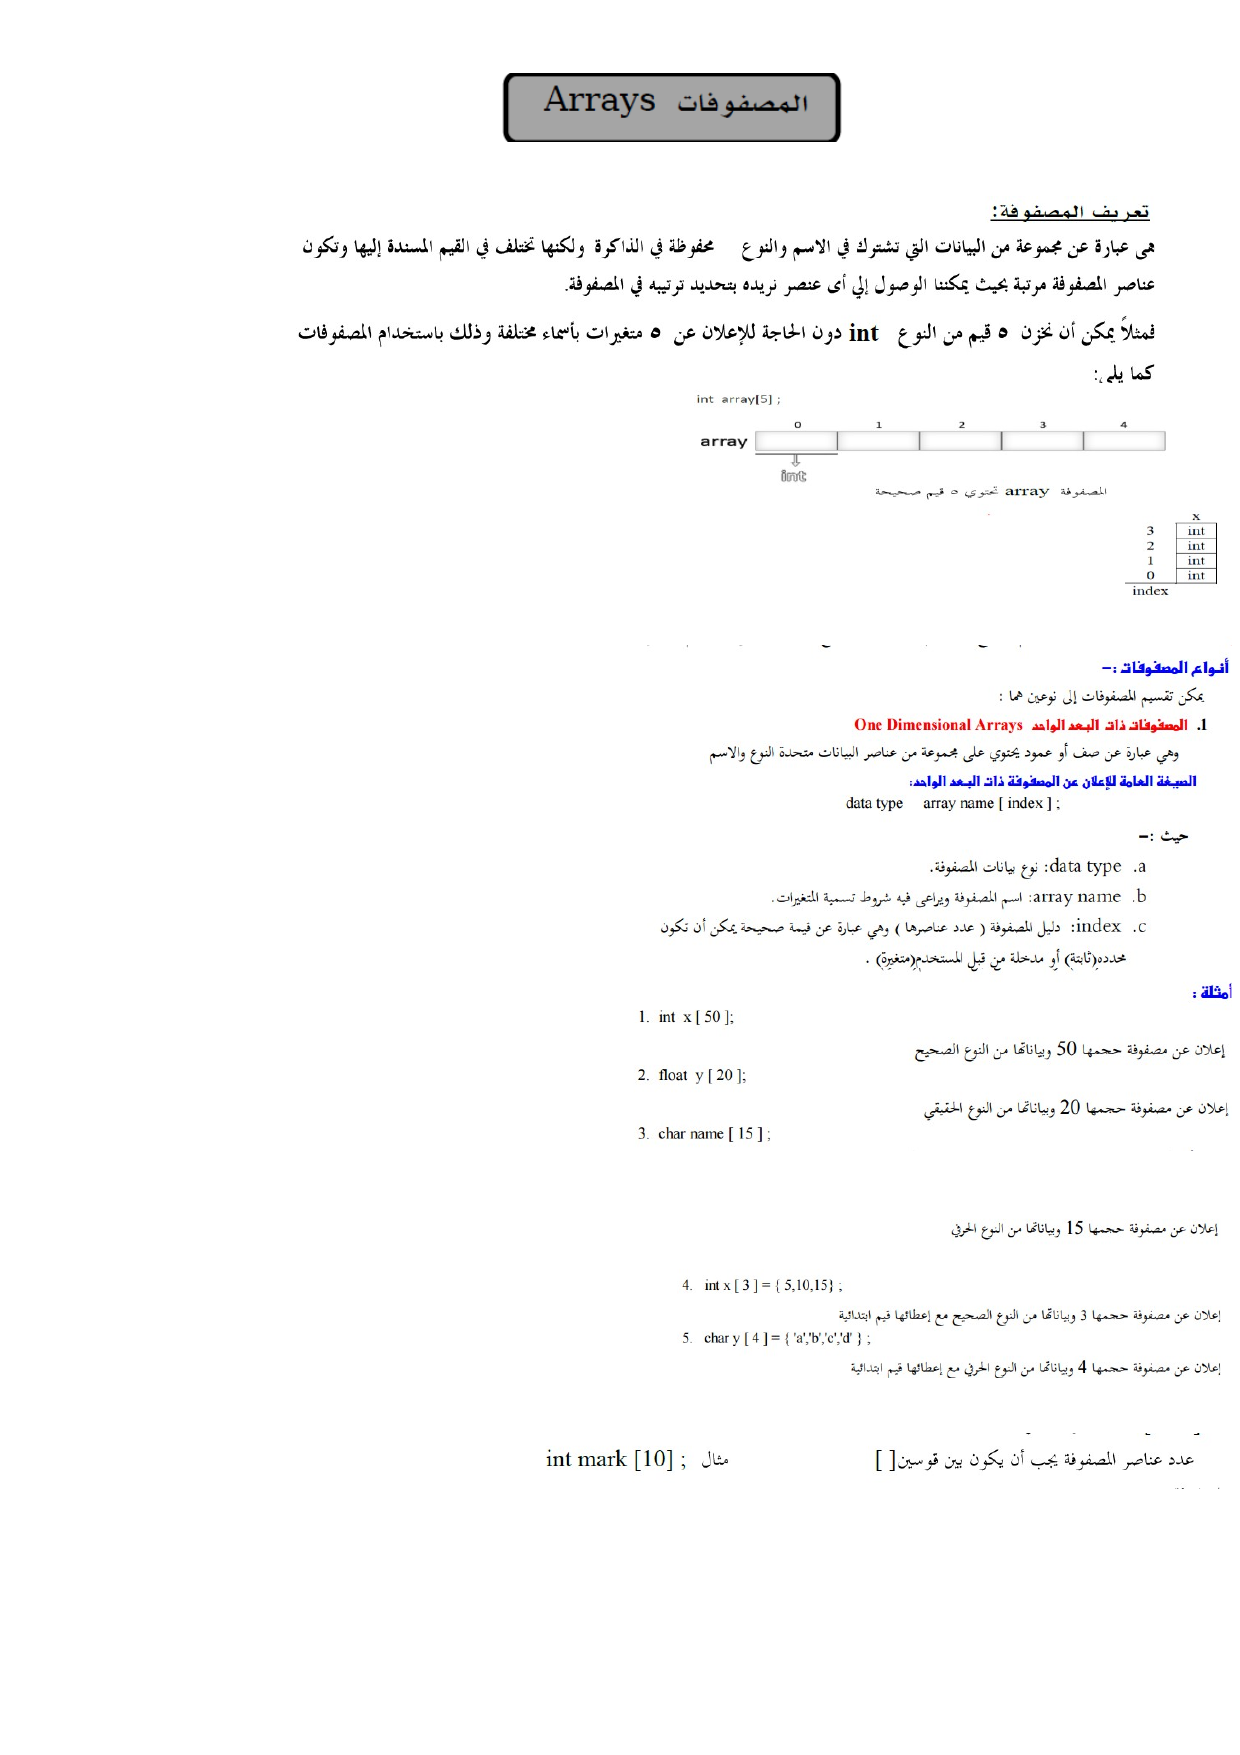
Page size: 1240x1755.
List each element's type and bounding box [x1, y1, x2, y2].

text_box [498, 73, 847, 142]
text_box [533, 1433, 1220, 1490]
text_box [677, 1206, 1221, 1378]
text_box [289, 196, 1155, 384]
text_box [694, 383, 1232, 646]
text_box [647, 645, 1231, 968]
text_box [633, 968, 1232, 1151]
